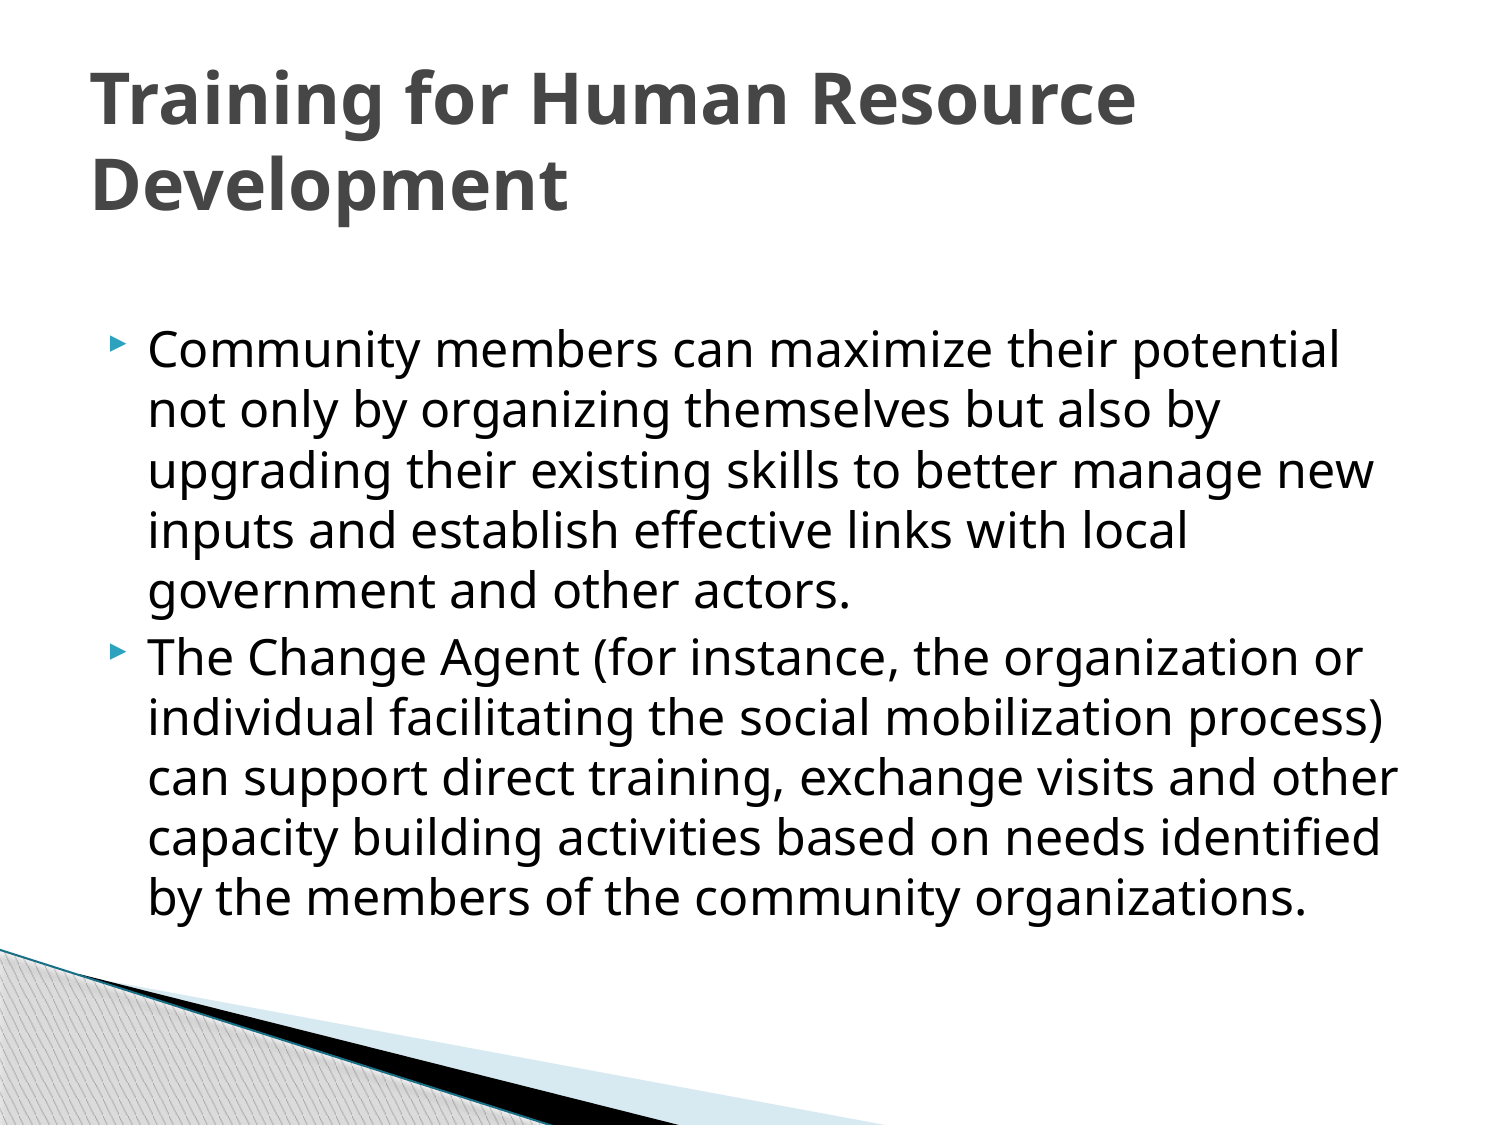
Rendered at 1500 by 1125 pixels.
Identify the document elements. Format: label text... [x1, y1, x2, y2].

title Training for Human Resource Development [75, 45, 1425, 233]
list Community members can maximize their potential not only by organizing themselves but also by upgrading their existing skills to better manage new inputs and establish effective links with local government and other actors. The Change Agent (for instance, the organization or individual facilitating the social mobilization process) can support direct training, exchange visits and other capacity building activities based on needs identified by the members of the community organizations. [75, 243, 1425, 986]
